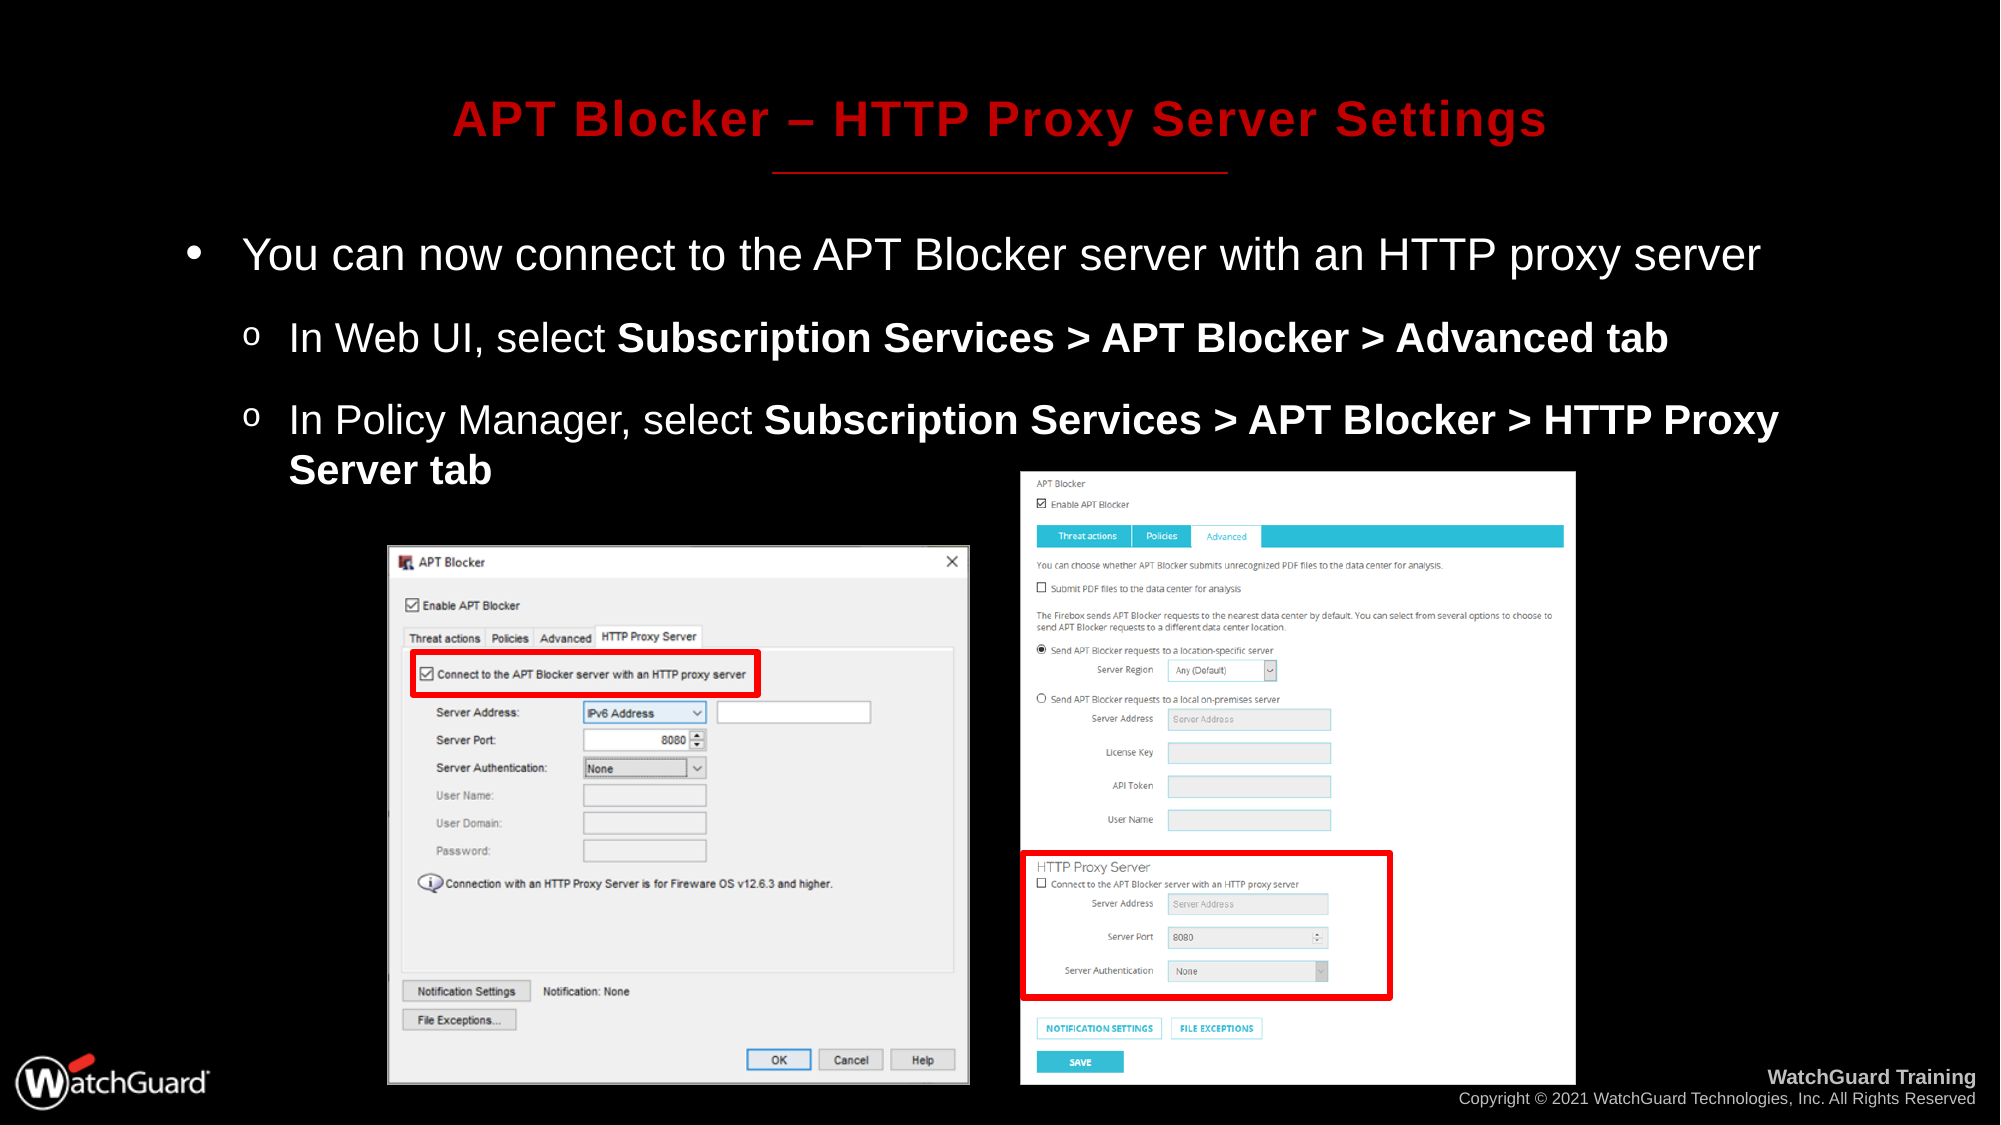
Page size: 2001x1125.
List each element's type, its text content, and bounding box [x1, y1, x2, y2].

title APT Blocker – HTTP Proxy Server Settings [347, 78, 1653, 154]
picture [387, 544, 971, 1086]
picture [1019, 471, 1577, 1086]
list You can now connect to the APT Blocker server with an HTTP proxy server In Web UI, select Subscription Services > APT Blocker > Advanced tab In Policy Manager, select Subscription Services > APT Blocker > HTTP Proxy Server tab [170, 217, 1830, 998]
picture [6, 1044, 217, 1120]
